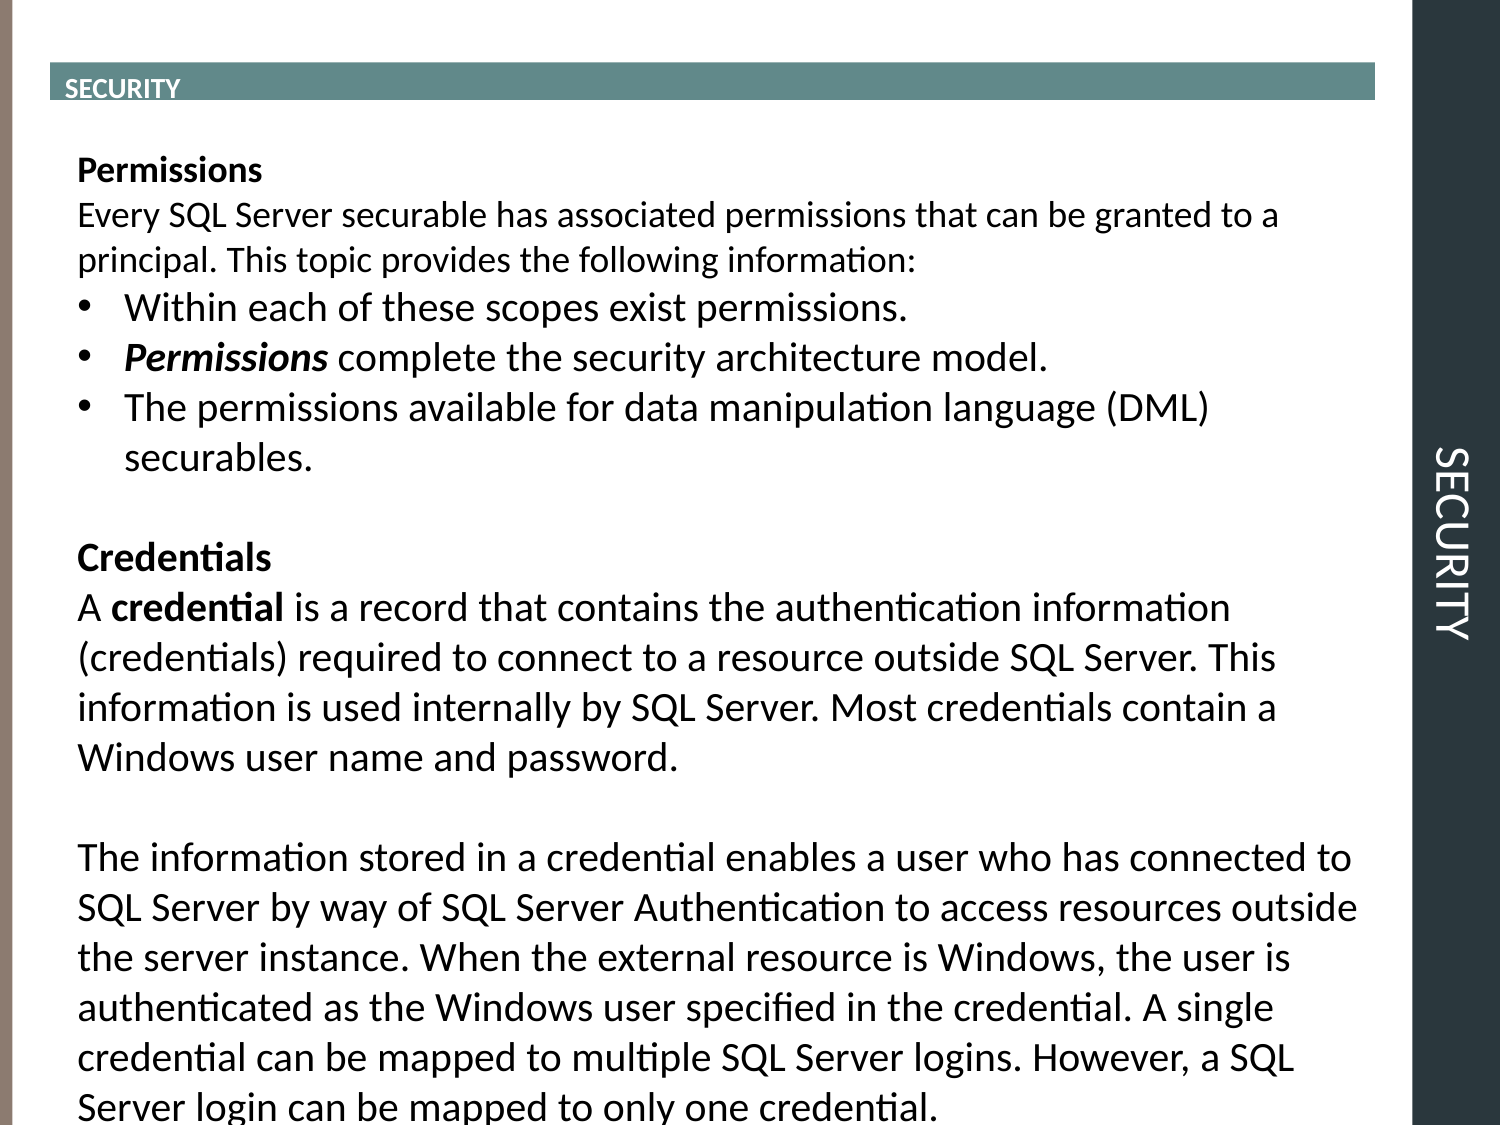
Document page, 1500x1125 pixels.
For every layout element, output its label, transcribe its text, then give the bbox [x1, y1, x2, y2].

list SECURITY [50, 62, 1375, 100]
title SECURITY [1412, 62, 1500, 1025]
text_box Permissions Every SQL Server securable has associated permissions that can be granted to a principal. This topic provides the following information: Within each of these scopes exist permissions. Permissions complete the security architecture model. The permissions available for data manipulation language (DML) securables. Credentials A credential is a record that contains the authentication information (credentials) required to connect to a resource outside SQL Server. This information is used internally by SQL Server. Most credentials contain a Windows user name and password. The information stored in a credential enables a user who has connected to SQL Server by way of SQL Server Authentication to access resources outside the server instance. When the external resource is Windows, the user is authenticated as the Windows user specified in the credential. A single credential can be mapped to multiple SQL Server logins. However, a SQL Server login can be mapped to only one credential. [62, 137, 1375, 1125]
